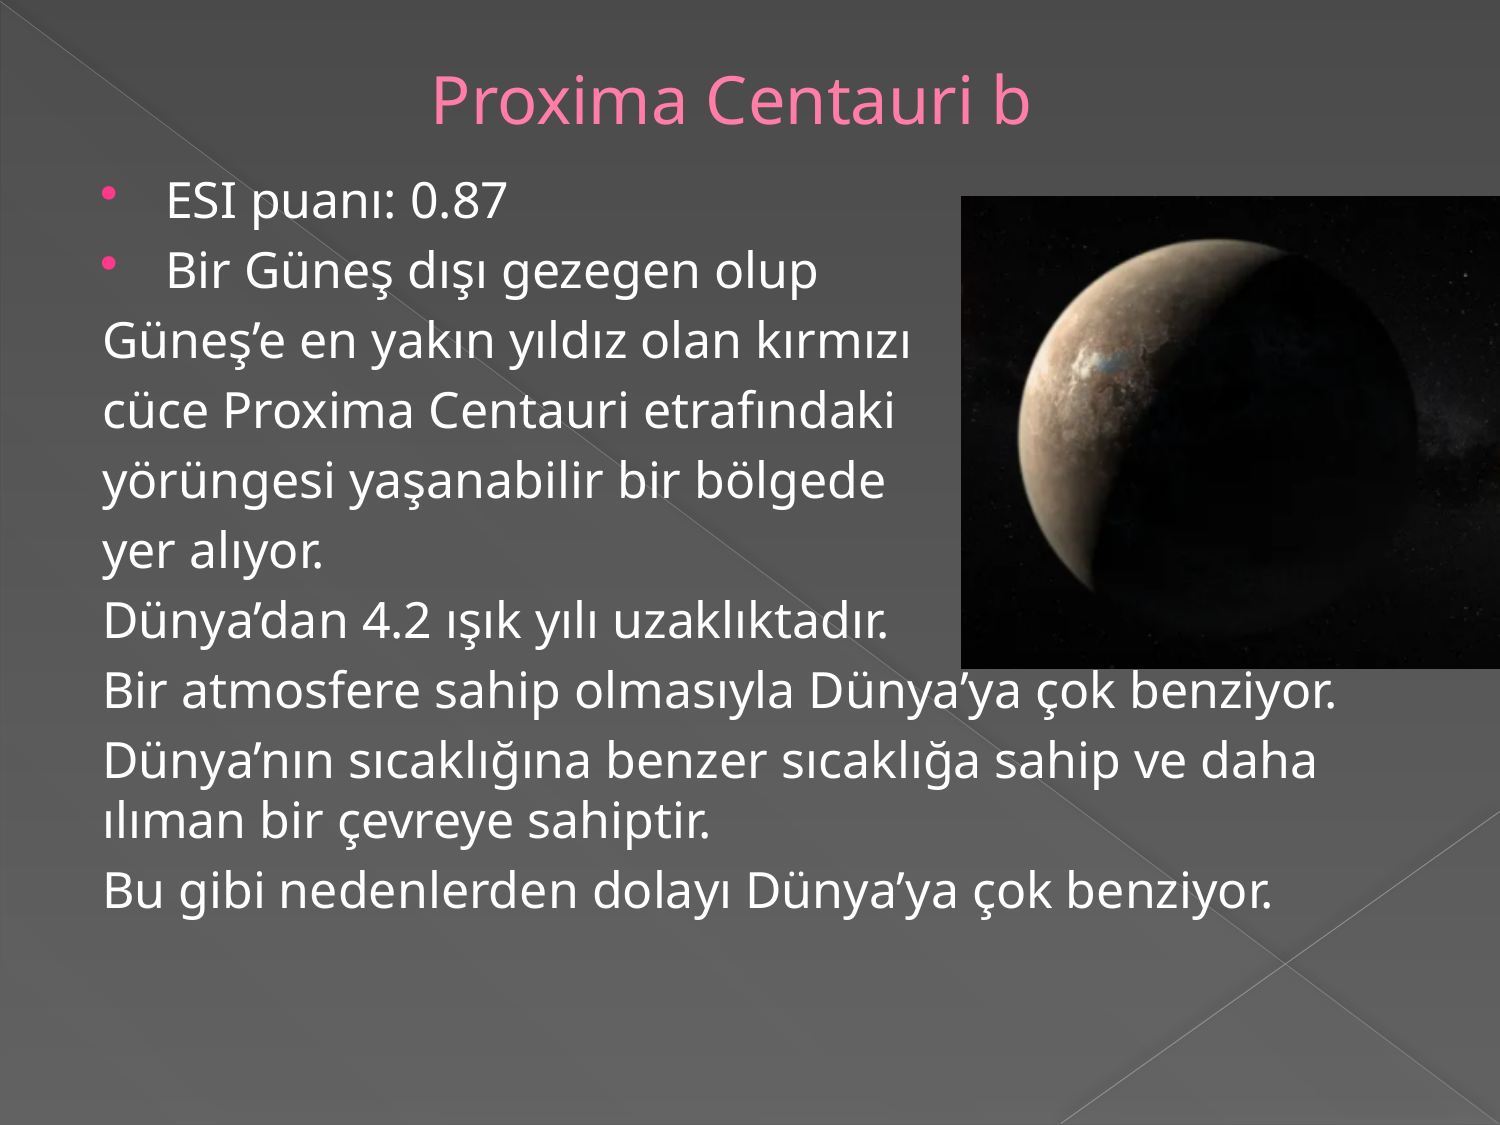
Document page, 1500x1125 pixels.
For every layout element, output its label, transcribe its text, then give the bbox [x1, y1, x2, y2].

title Proxima Centauri b [336, 0, 1117, 160]
picture [960, 196, 1500, 670]
list ESI puanı: 0.87 Bir Güneş dışı gezegen olup Güneş’e en yakın yıldız olan kırmızı cüce Proxima Centauri etrafındaki yörüngesi yaşanabilir bir bölgede yer alıyor. Dünya’dan 4.2 ışık yılı uzaklıktadır. Bir atmosfere sahip olmasıyla Dünya’ya çok benziyor. Dünya’nın sıcaklığına benzer sıcaklığa sahip ve daha ılıman bir çevreye sahiptir. Bu gibi nedenlerden dolayı Dünya’ya çok benziyor. [76, 160, 1427, 1053]
